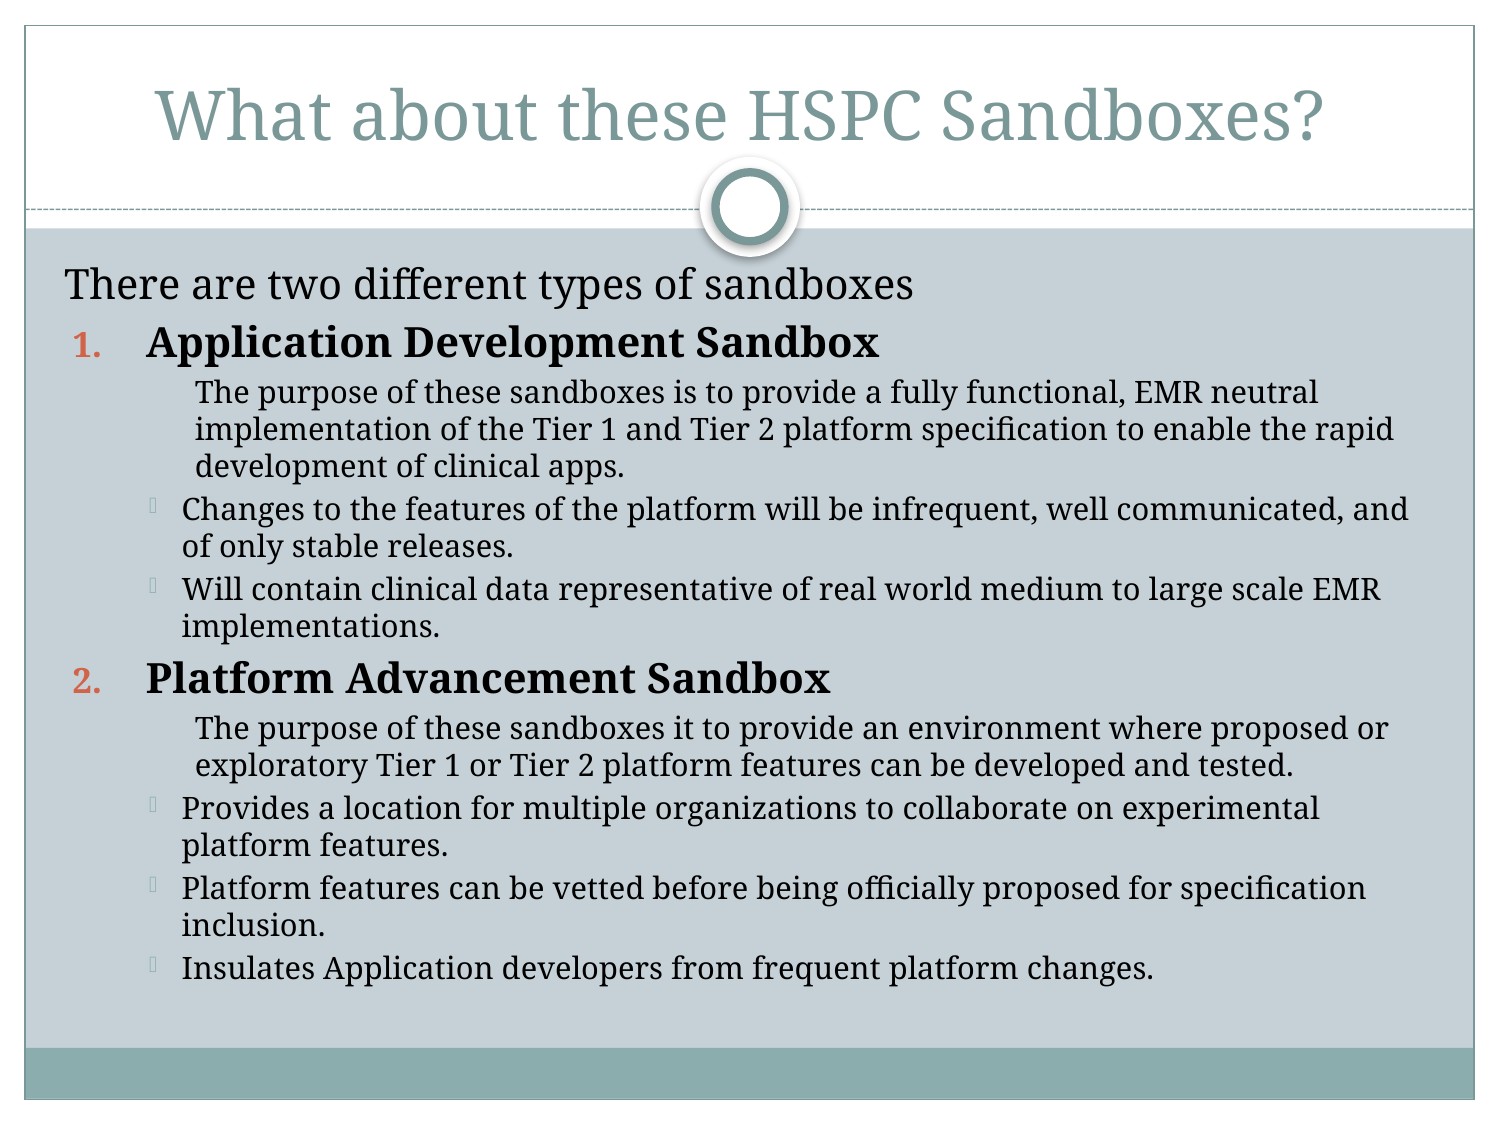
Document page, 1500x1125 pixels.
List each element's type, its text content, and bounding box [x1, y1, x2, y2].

list There are two different types of sandboxes Application Development Sandbox The purpose of these sandboxes is to provide a fully functional, EMR neutral implementation of the Tier 1 and Tier 2 platform specification to enable the rapid development of clinical apps. Changes to the features of the platform will be infrequent, well communicated, and of only stable releases. Will contain clinical data representative of real world medium to large scale EMR implementations. Platform Advancement Sandbox The purpose of these sandboxes it to provide an environment where proposed or exploratory Tier 1 or Tier 2 platform features can be developed and tested. Provides a location for multiple organizations to collaborate on experimental platform features. Platform features can be vetted before being officially proposed for specification inclusion. Insulates Application developers from frequent platform changes. [49, 250, 1445, 1001]
title What about these HSPC Sandboxes? [49, 37, 1450, 162]
